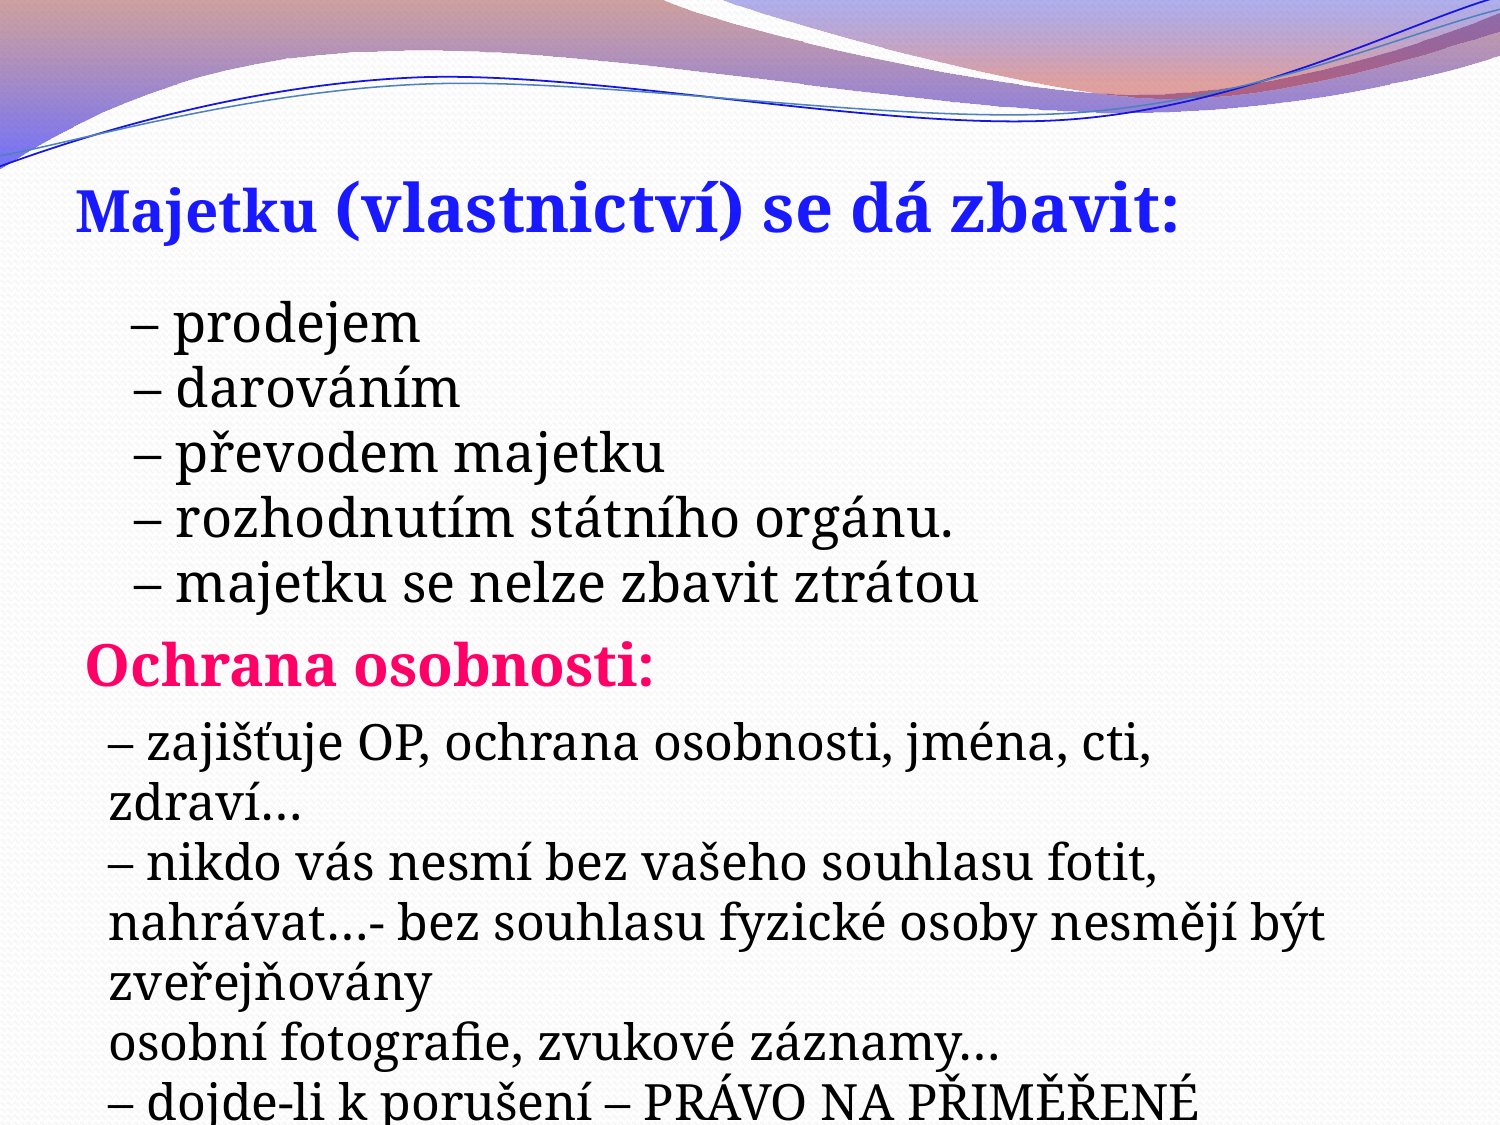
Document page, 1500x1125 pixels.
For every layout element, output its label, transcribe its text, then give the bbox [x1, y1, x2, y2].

text_box Ochrana osobnosti: [70, 621, 1020, 706]
list – prodejem – darováním – převodem majetku – rozhodnutím státního orgánu. – majetku se nelze zbavit ztrátou [75, 281, 1425, 633]
title Majetku (vlastnictví) se dá zbavit: [75, 115, 1425, 247]
text_box – zajišťuje OP, ochrana osobnosti, jména, cti, zdraví… – nikdo vás nesmí bez vašeho souhlasu fotit, nahrávat…- bez souhlasu fyzické osoby nesmějí být zveřejňovány osobní fotografie, zvukové záznamy… – dojde-li k porušení – PRÁVO NA PŘIMĚŘENÉ ZADOSTIUČINĚNÍ = omluva + finanční odškodnění. [93, 703, 1360, 1125]
